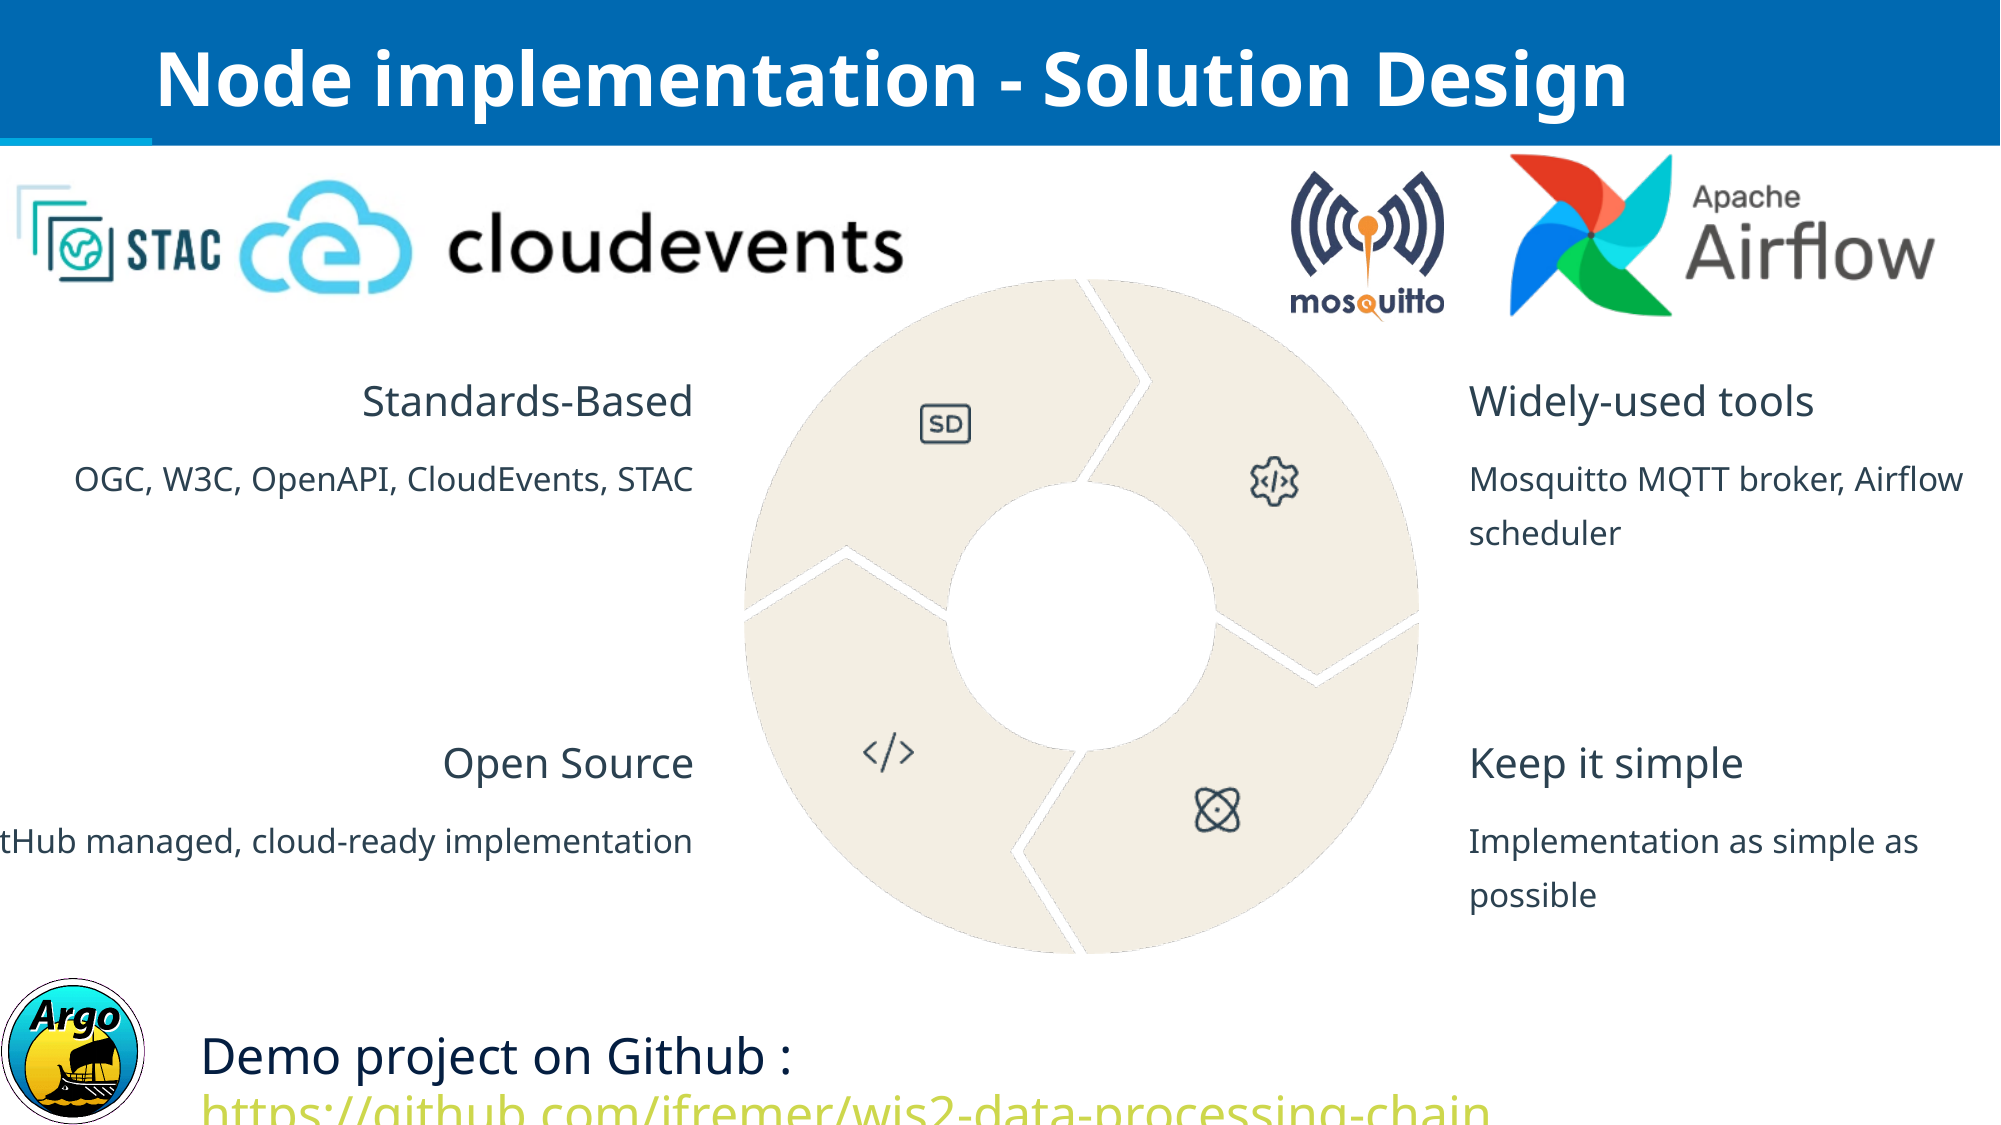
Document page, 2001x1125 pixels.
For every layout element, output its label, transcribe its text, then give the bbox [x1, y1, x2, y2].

picture [234, 170, 1445, 955]
text_box Widely-used tools [1468, 372, 1798, 426]
text_box Keep it simple [1468, 735, 1731, 788]
text_box Demo project on Github : https://github.com/ifremer/wis2-data-processing-chain [92, 1025, 2000, 1125]
text_box Implementation as simple as possible [1468, 807, 1959, 862]
text_box Open Source [448, 735, 695, 788]
title Node implementation - Solution Design [139, 0, 1906, 166]
text_box Mosquitto MQTT broker, Airflow scheduler [1468, 445, 1976, 499]
text_box OGC, W3C, OpenAPI, CloudEvents, STAC [57, 445, 695, 499]
text_box GitHub managed, cloud-ready implementation [14, 807, 695, 862]
picture [0, 977, 145, 1125]
text_box Standards-Based [372, 372, 695, 426]
picture [6, 153, 231, 314]
picture [1508, 153, 1936, 319]
